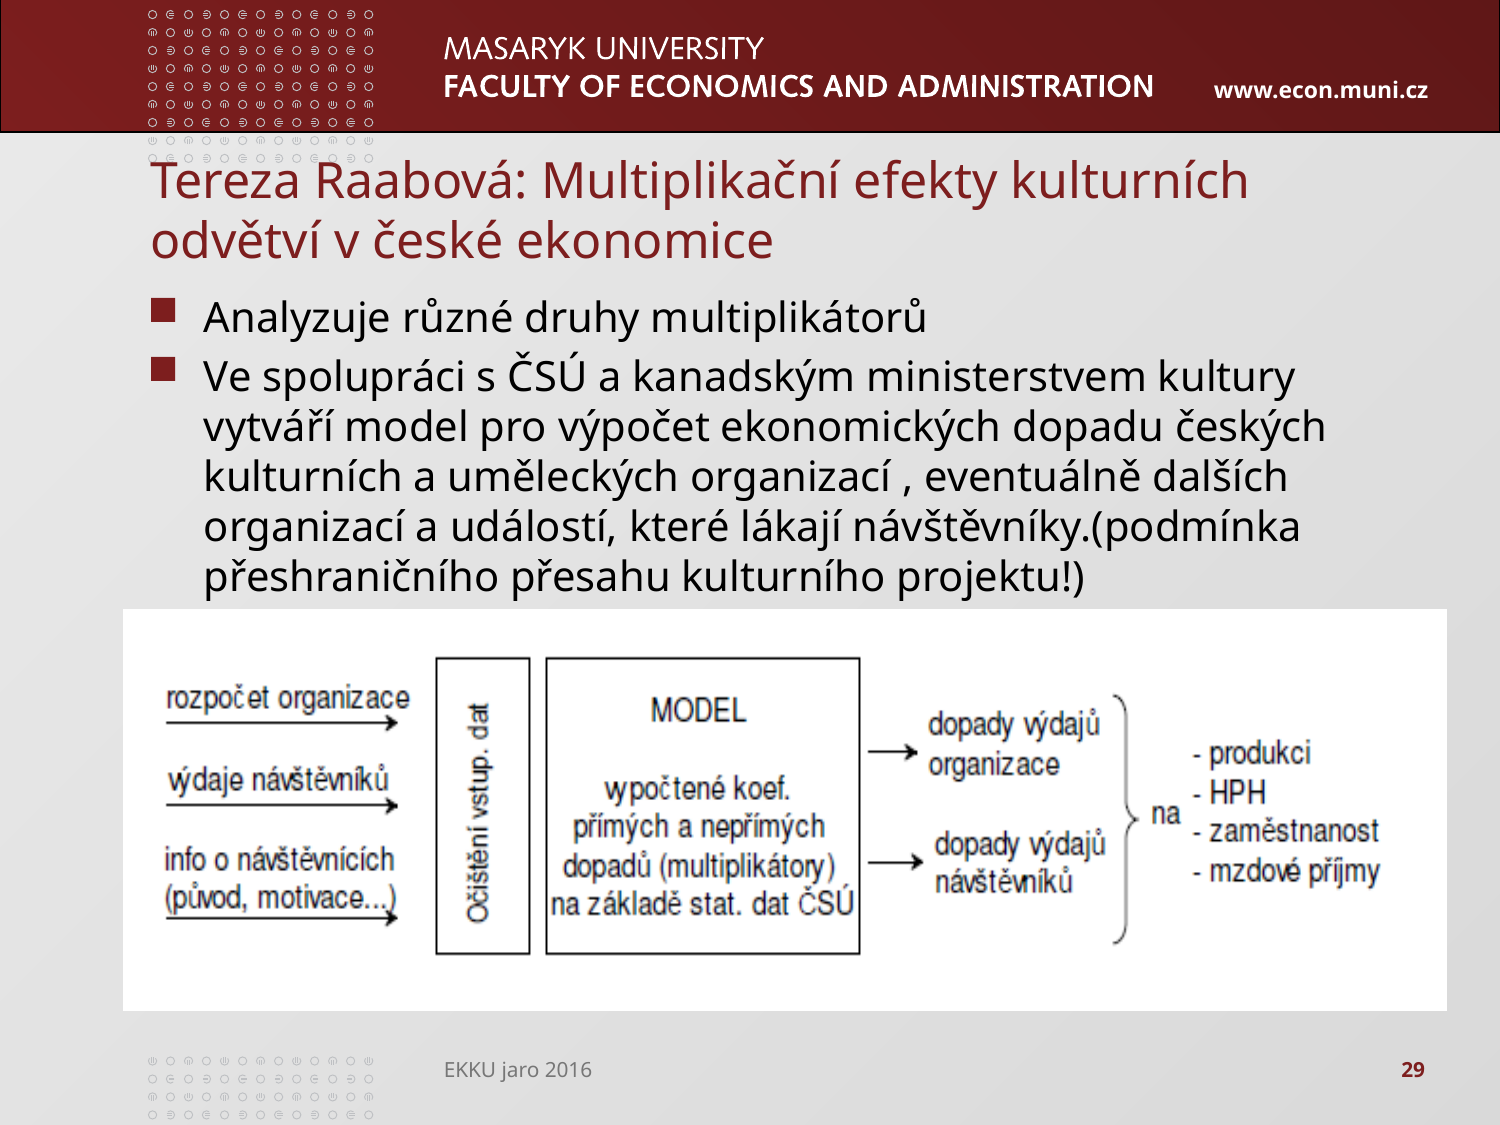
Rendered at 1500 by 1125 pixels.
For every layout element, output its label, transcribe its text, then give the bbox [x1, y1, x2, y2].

list Analyzuje různé druhy multiplikátorů Ve spolupráci s ČSÚ a kanadským ministerstvem kultury vytváří model pro výpočet ekonomických dopadu českých kulturních a uměleckých organizací , eventuálně dalších organizací a událostí, které lákají návštěvníky.(podmínka přeshraničního přesahu kulturního projektu!) [147, 290, 1423, 608]
picture [123, 609, 1448, 1011]
footer EKKU jaro 2016 [444, 1056, 1279, 1100]
title Tereza Raabová: Multiplikační efekty kulturních odvětví v české ekonomice [150, 148, 1425, 268]
slide_number 29 [1316, 1056, 1425, 1100]
